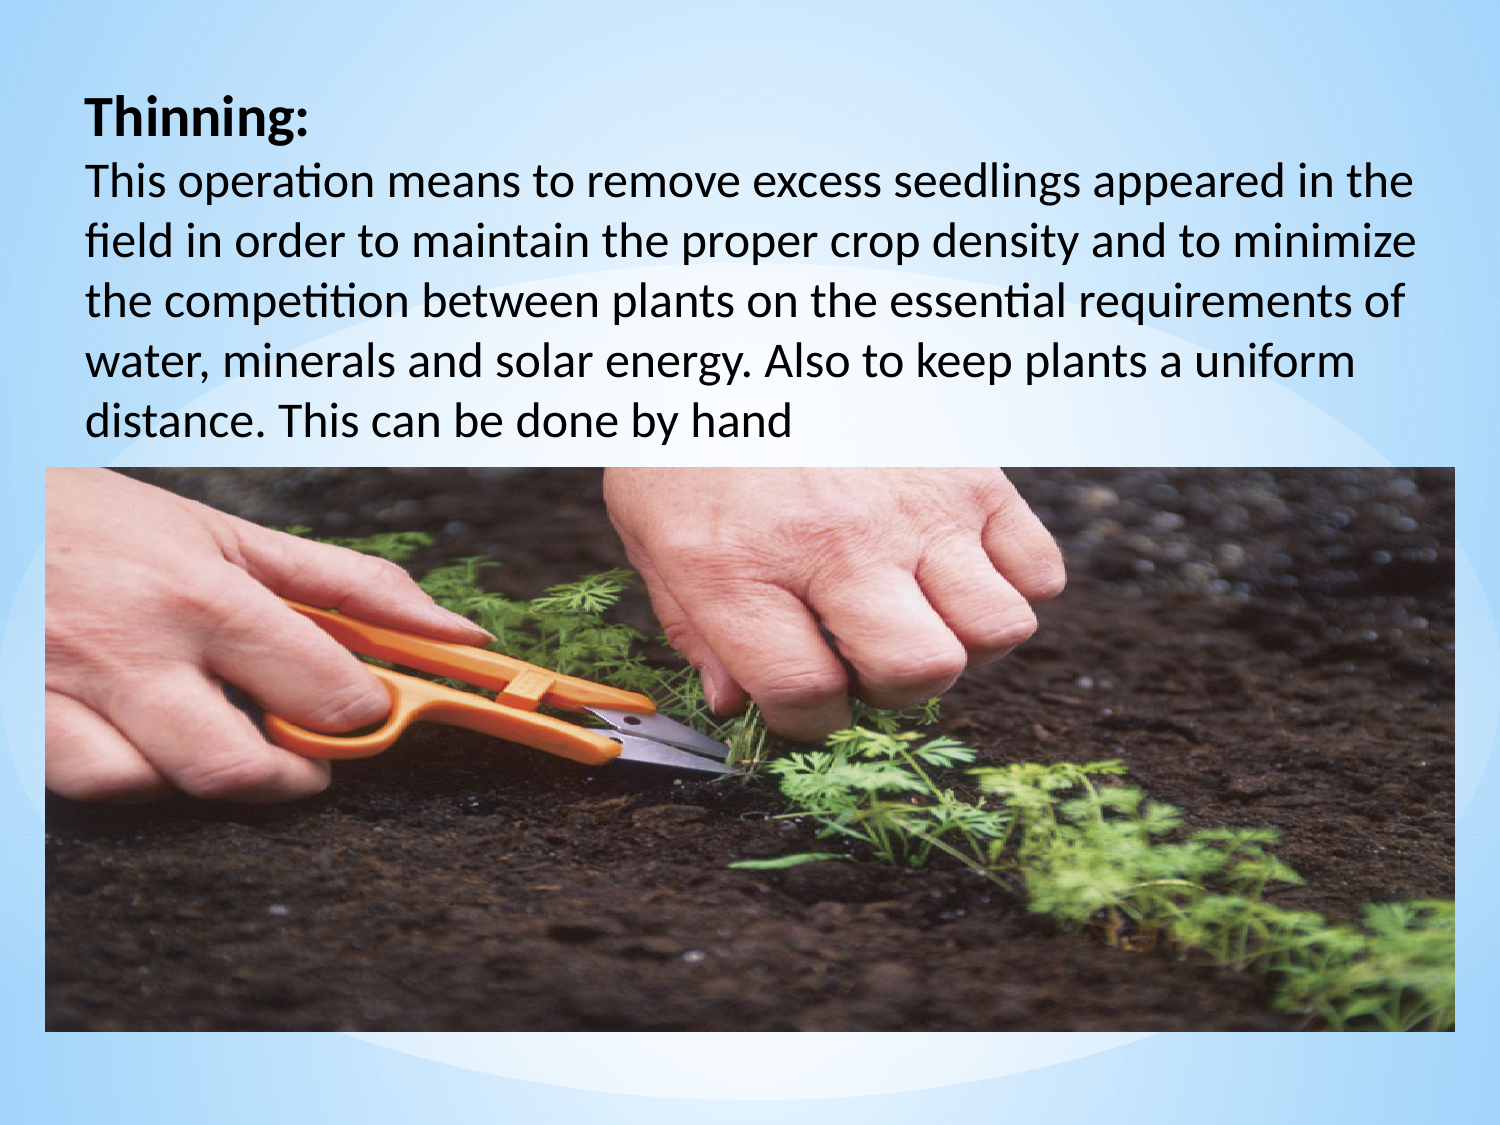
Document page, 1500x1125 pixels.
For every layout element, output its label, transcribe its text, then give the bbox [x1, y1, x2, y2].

text_box Thinning: This operation means to remove excess seedlings appeared in the field in order to maintain the proper crop density and to minimize the competition between plants on the essential requirements of water, minerals and solar energy. Also to keep plants a uniform distance. This can be done by hand [70, 70, 1455, 456]
picture [45, 467, 1455, 1032]
